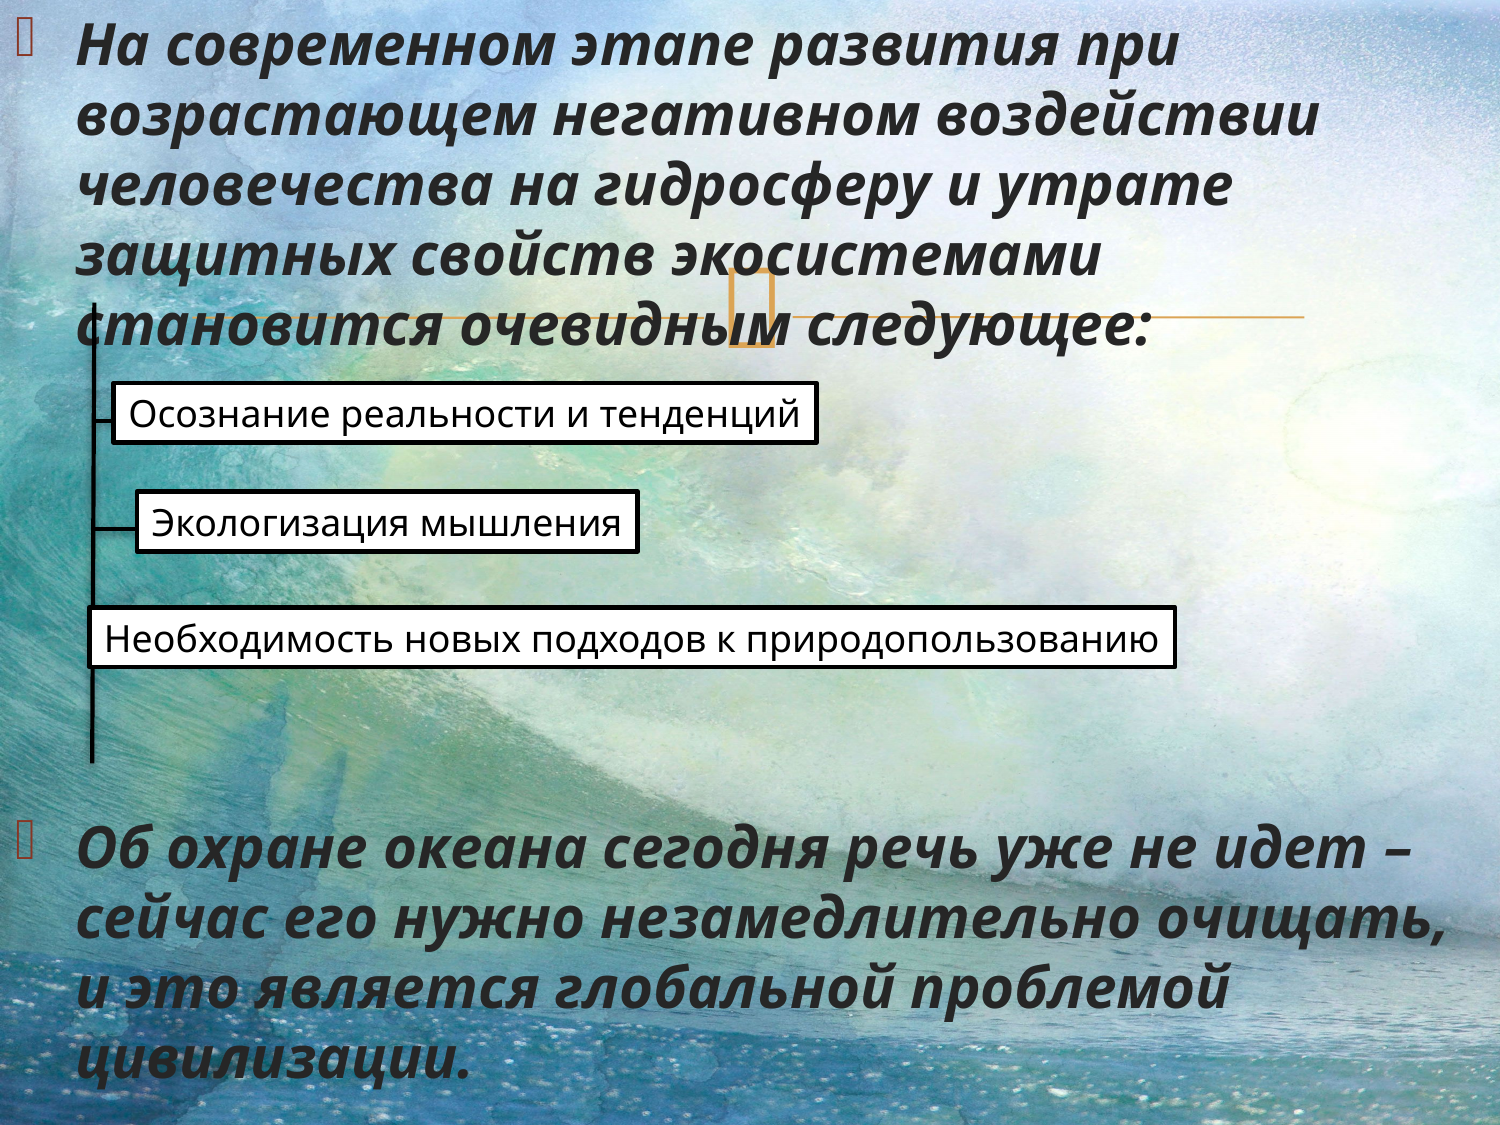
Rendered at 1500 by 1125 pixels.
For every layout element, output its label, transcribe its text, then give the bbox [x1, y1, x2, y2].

text_box Экологизация мышления [135, 490, 639, 553]
text_box Необходимость новых подходов к природопользованию [101, 606, 1177, 669]
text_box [91, 535, 95, 644]
text_box Об охране океана сегодня речь уже не идет – сейчас его нужно незамедлительно очищать, и это является глобальной проблемой цивилизации. [0, 803, 1500, 1125]
text_box Осознание реальности и тенденций [112, 381, 818, 444]
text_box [91, 427, 95, 531]
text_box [91, 654, 95, 764]
list На современном этапе развития при возрастающем негативном воздействии человечества на гидросферу и утрате защитных свойств экосистемами становится очевидным следующее: [0, 0, 1500, 350]
picture [0, 350, 1500, 803]
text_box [91, 302, 95, 423]
